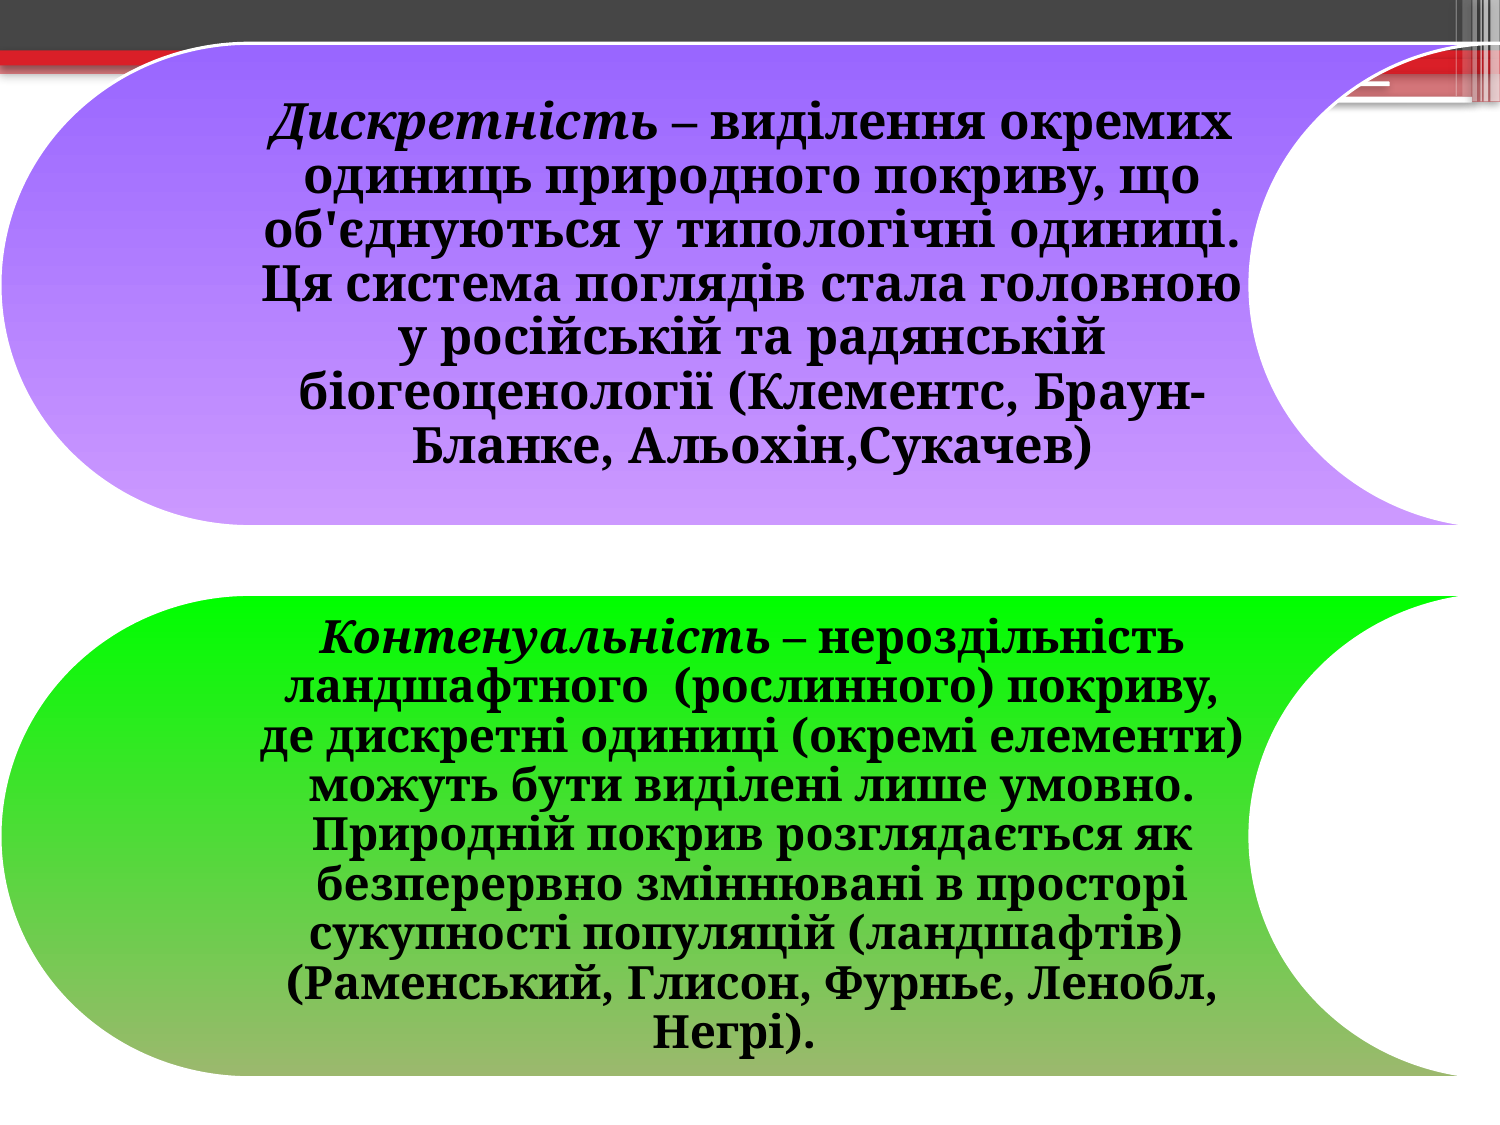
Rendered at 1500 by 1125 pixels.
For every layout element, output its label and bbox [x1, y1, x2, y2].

list [0, 42, 1500, 1079]
